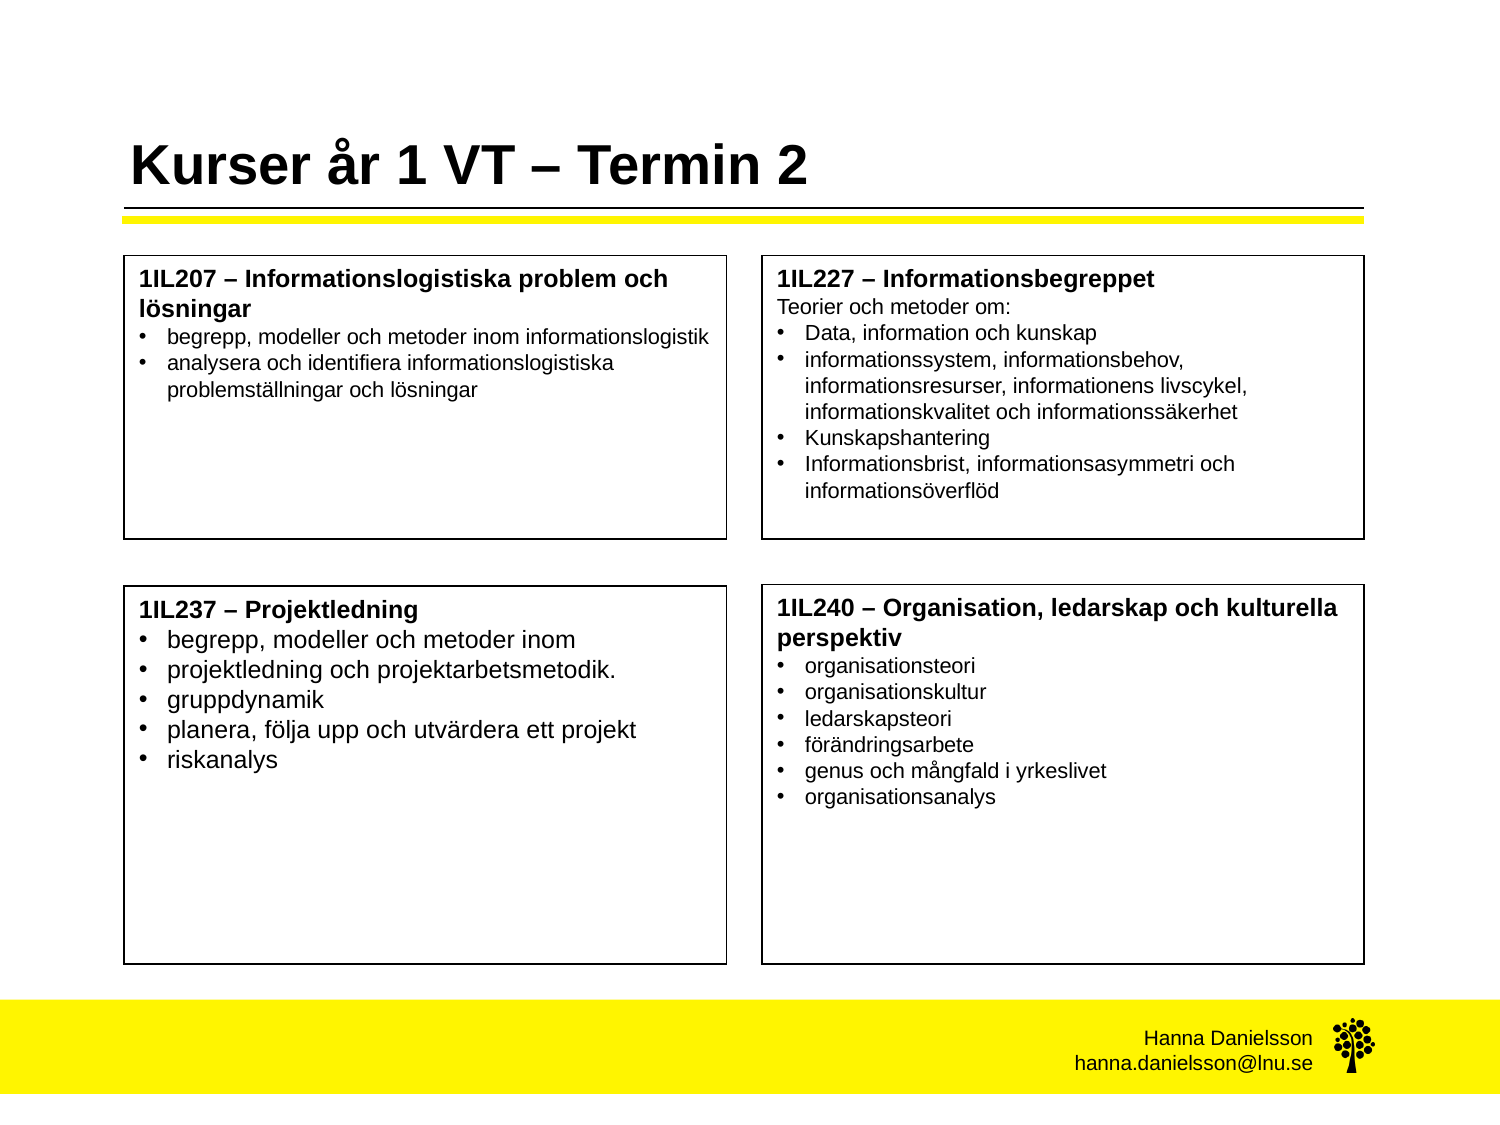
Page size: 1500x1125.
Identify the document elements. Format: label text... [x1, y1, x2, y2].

text_box 1IL237 – Projektledning begrepp, modeller och metoder inom projektledning och projektarbetsmetodik. gruppdynamik planera, följa upp och utvärdera ett projekt riskanalys [123, 586, 727, 965]
picture [1333, 1018, 1375, 1073]
text_box 1IL227 – Informationsbegreppet Teorier och metoder om: Data, information och kunskap informationssystem, informationsbehov, informationsresurser, informationens livscykel, informationskvalitet och informationssäkerhet Kunskapshantering Informationsbrist, informationsasymmetri och informationsöverflöd [761, 255, 1365, 539]
text_box 1IL207 – Informationslogistiska problem och lösningar begrepp, modeller och metoder inom informationslogistik analysera och identifiera informationslogistiska problemställningar och lösningar [123, 255, 727, 539]
text_box 1IL240 – Organisation, ledarskap och kulturella perspektiv organisationsteori organisationskultur ledarskapsteori förändringsarbete genus och mångfald i yrkeslivet organisationsanalys [761, 584, 1365, 964]
title Kurser år 1 VT – Termin 2 [115, 132, 1370, 257]
